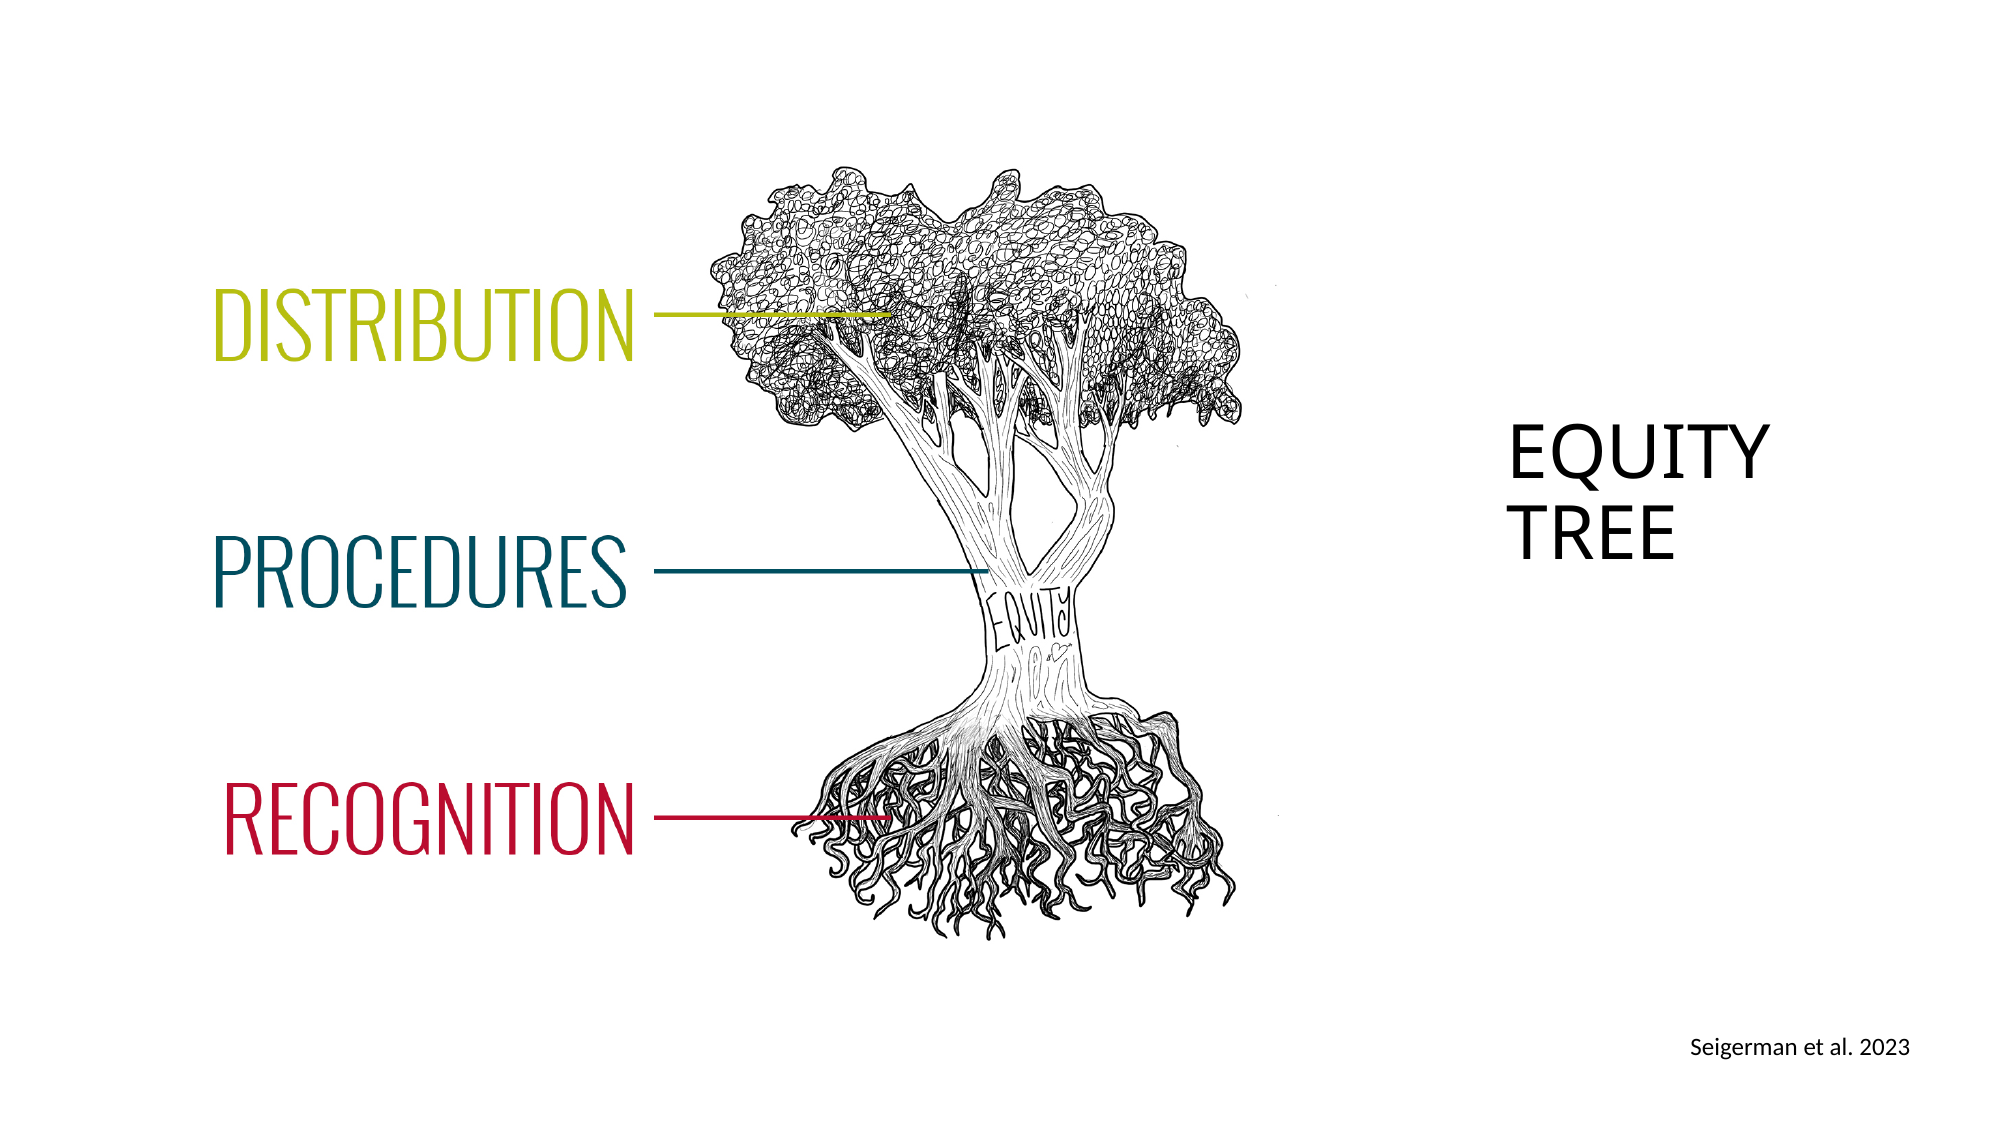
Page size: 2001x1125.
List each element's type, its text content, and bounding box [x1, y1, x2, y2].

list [160, 154, 1336, 944]
title Equity Tree [1491, 101, 1921, 888]
text_box Seigerman et al. 2023 [1675, 1023, 1933, 1069]
